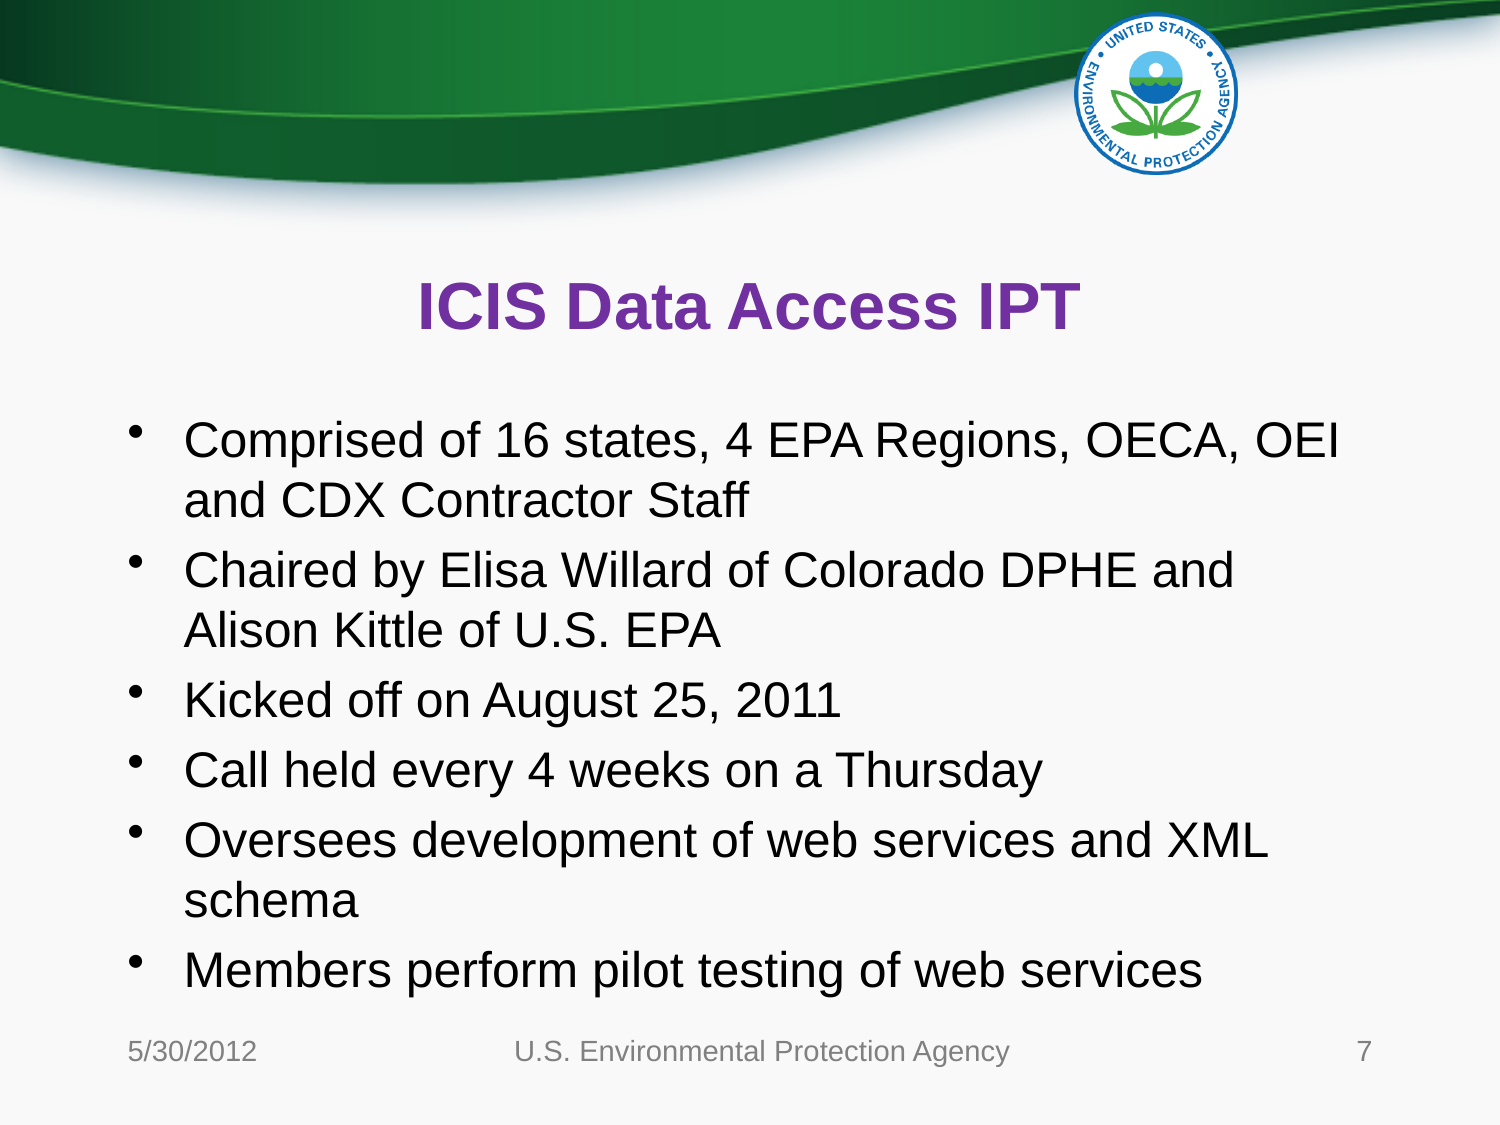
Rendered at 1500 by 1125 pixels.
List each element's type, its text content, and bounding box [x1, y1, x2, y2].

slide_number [112, 1024, 426, 1101]
text_box Comprised of 16 states, 4 EPA Regions, OECA, OEI and CDX Contractor Staff Chaired by Elisa Willard of Colorado DPHE and Alison Kittle of U.S. EPA Kicked off on August 25, 2011 Call held every 4 weeks on a Thursday Oversees development of web services and XML schema Members perform pilot testing of web services [112, 399, 1388, 963]
picture [0, 0, 1500, 1125]
slide_number 7 [1213, 1024, 1388, 1101]
footer U.S. Environmental Protection Agency [426, 1024, 1213, 1101]
title ICIS Data Access IPT [112, 254, 1388, 351]
